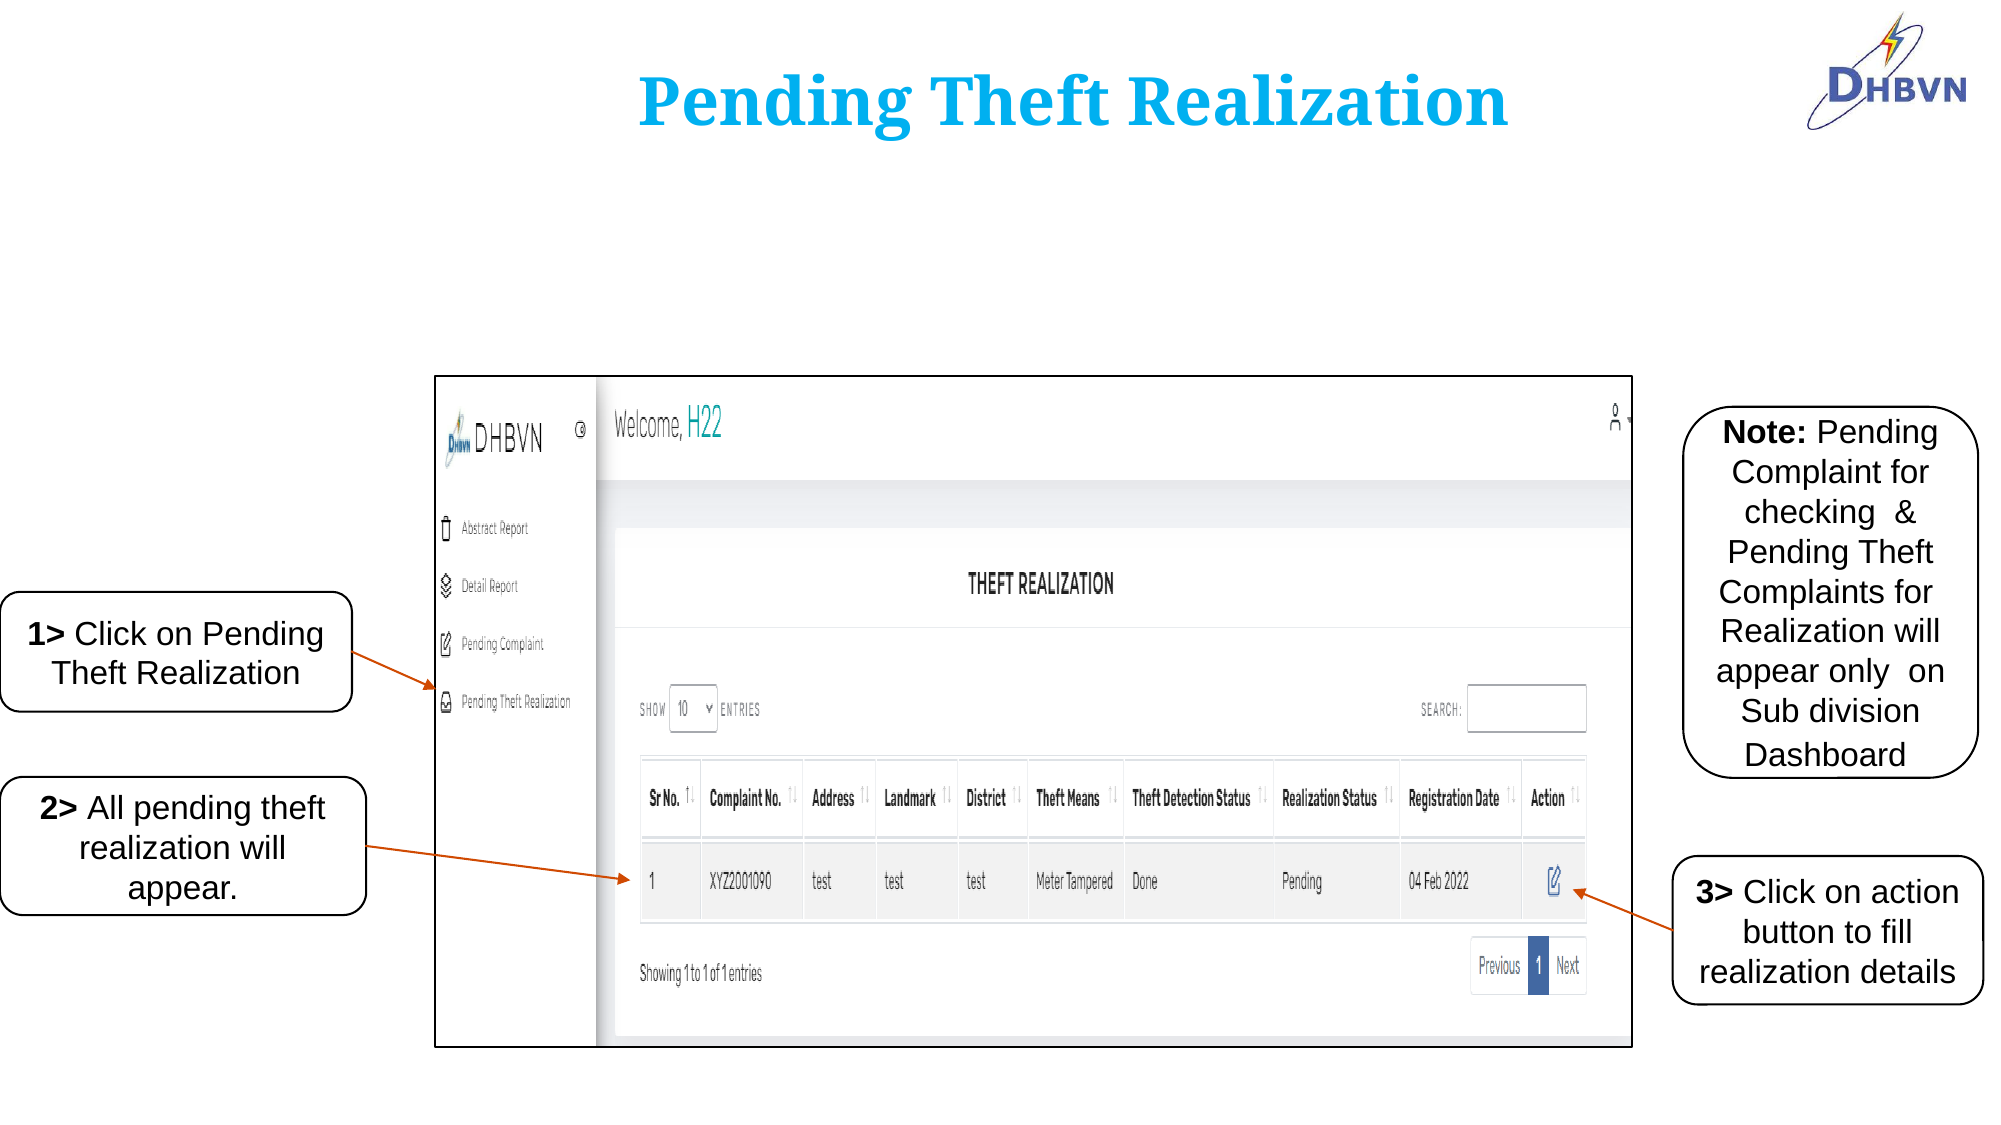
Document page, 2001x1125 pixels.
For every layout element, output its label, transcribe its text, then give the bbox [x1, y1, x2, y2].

title Pending Theft Realization [72, 70, 1928, 299]
text_box 3> Click on action button to fill realization details [1671, 854, 1985, 1006]
text_box Note: Pending Complaint for checking & Pending Theft Complaints for Realization will appear only on Sub division Dashboard [1682, 405, 1980, 779]
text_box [351, 651, 437, 690]
text_box 1> Click on Pending Theft Realization [0, 590, 354, 713]
picture [435, 376, 1632, 1047]
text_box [1572, 888, 1674, 931]
text_box 2> All pending theft realization will appear. [0, 775, 368, 917]
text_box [365, 845, 631, 881]
picture [1807, 11, 1966, 130]
